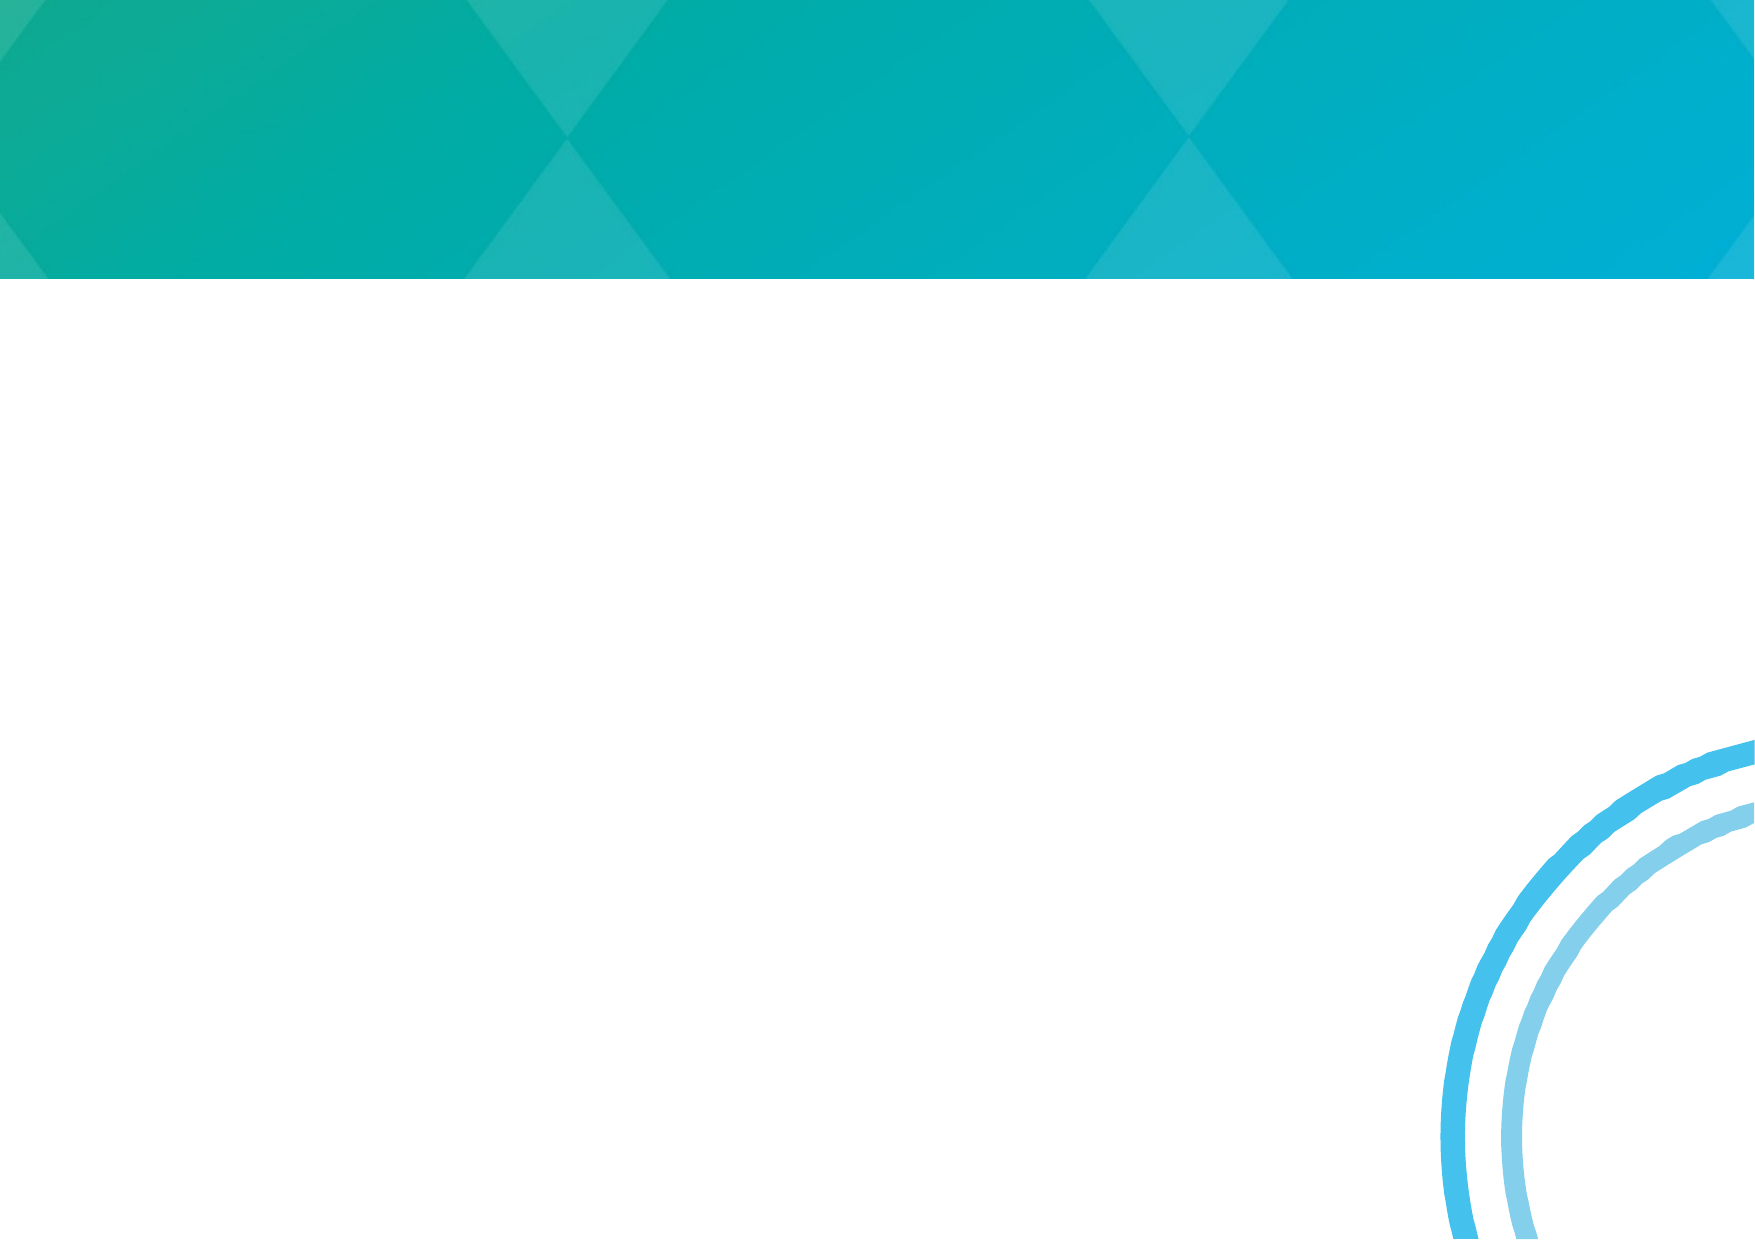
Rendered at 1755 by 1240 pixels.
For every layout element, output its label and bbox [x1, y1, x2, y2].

picture [0, 0, 1755, 279]
text_box [1440, 739, 1755, 1240]
